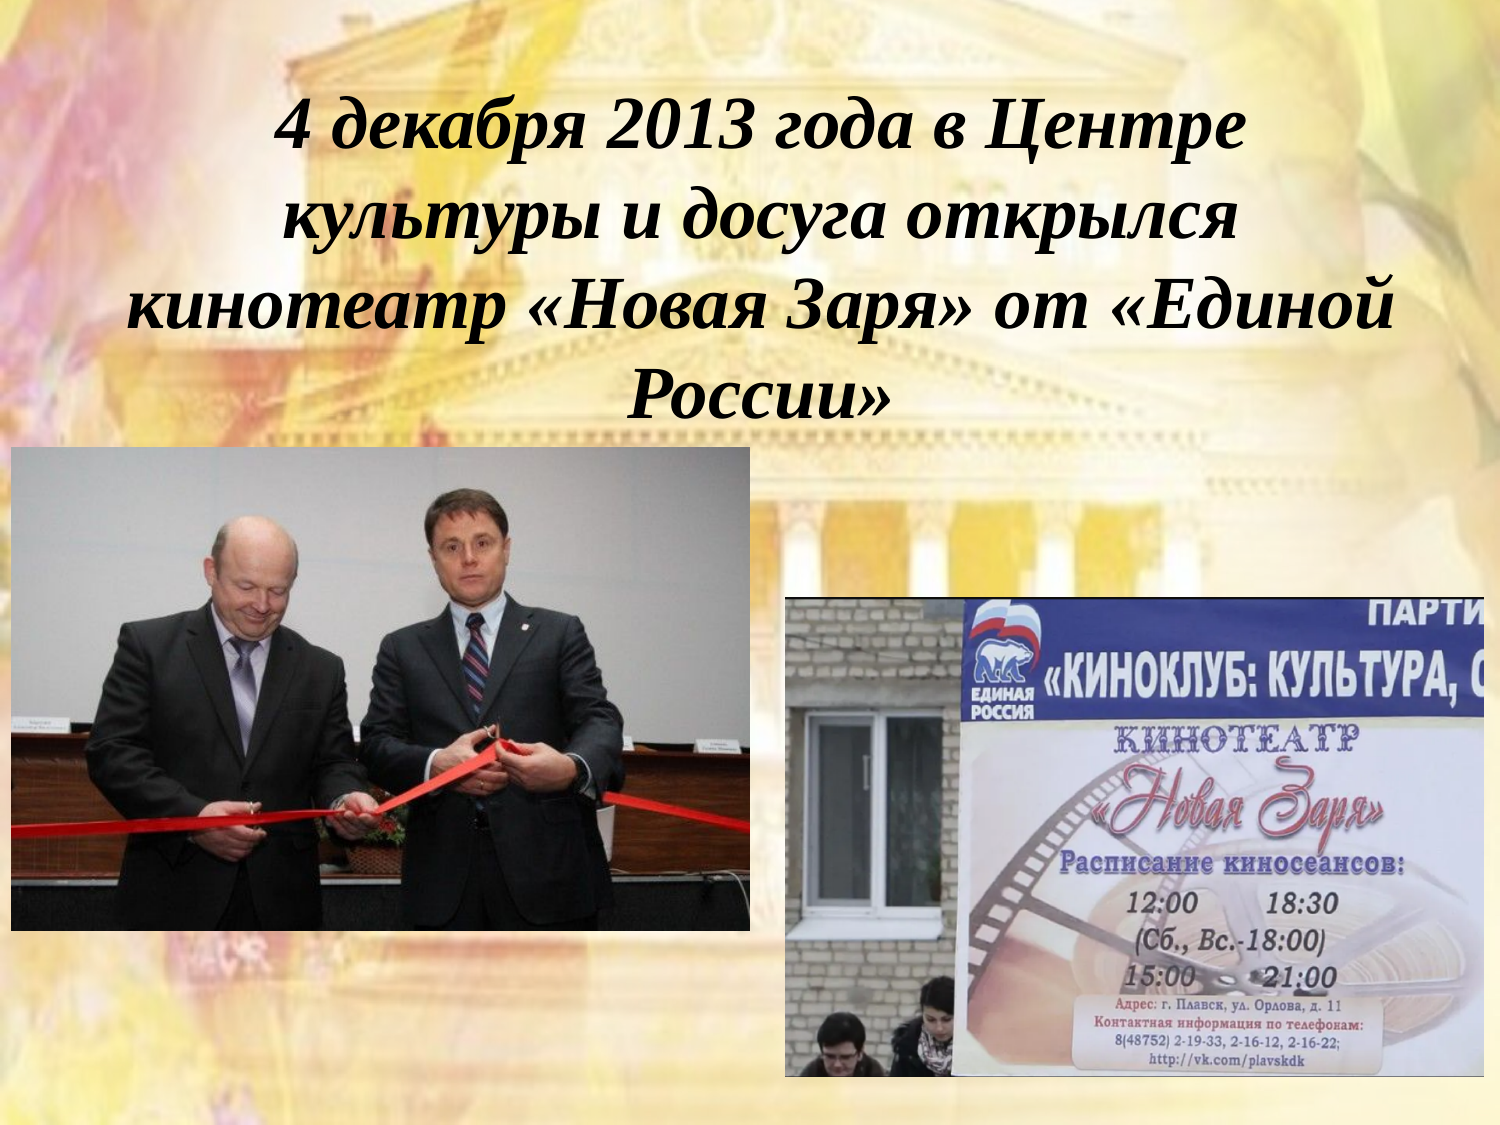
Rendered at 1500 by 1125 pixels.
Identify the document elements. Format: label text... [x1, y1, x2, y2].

picture [11, 447, 751, 931]
text_box 4 декабря 2013 года в Центре культуры и досуга открылся кинотеатр «Новая Заря» от «Единой России» [100, 66, 1424, 442]
picture [785, 597, 1484, 1077]
